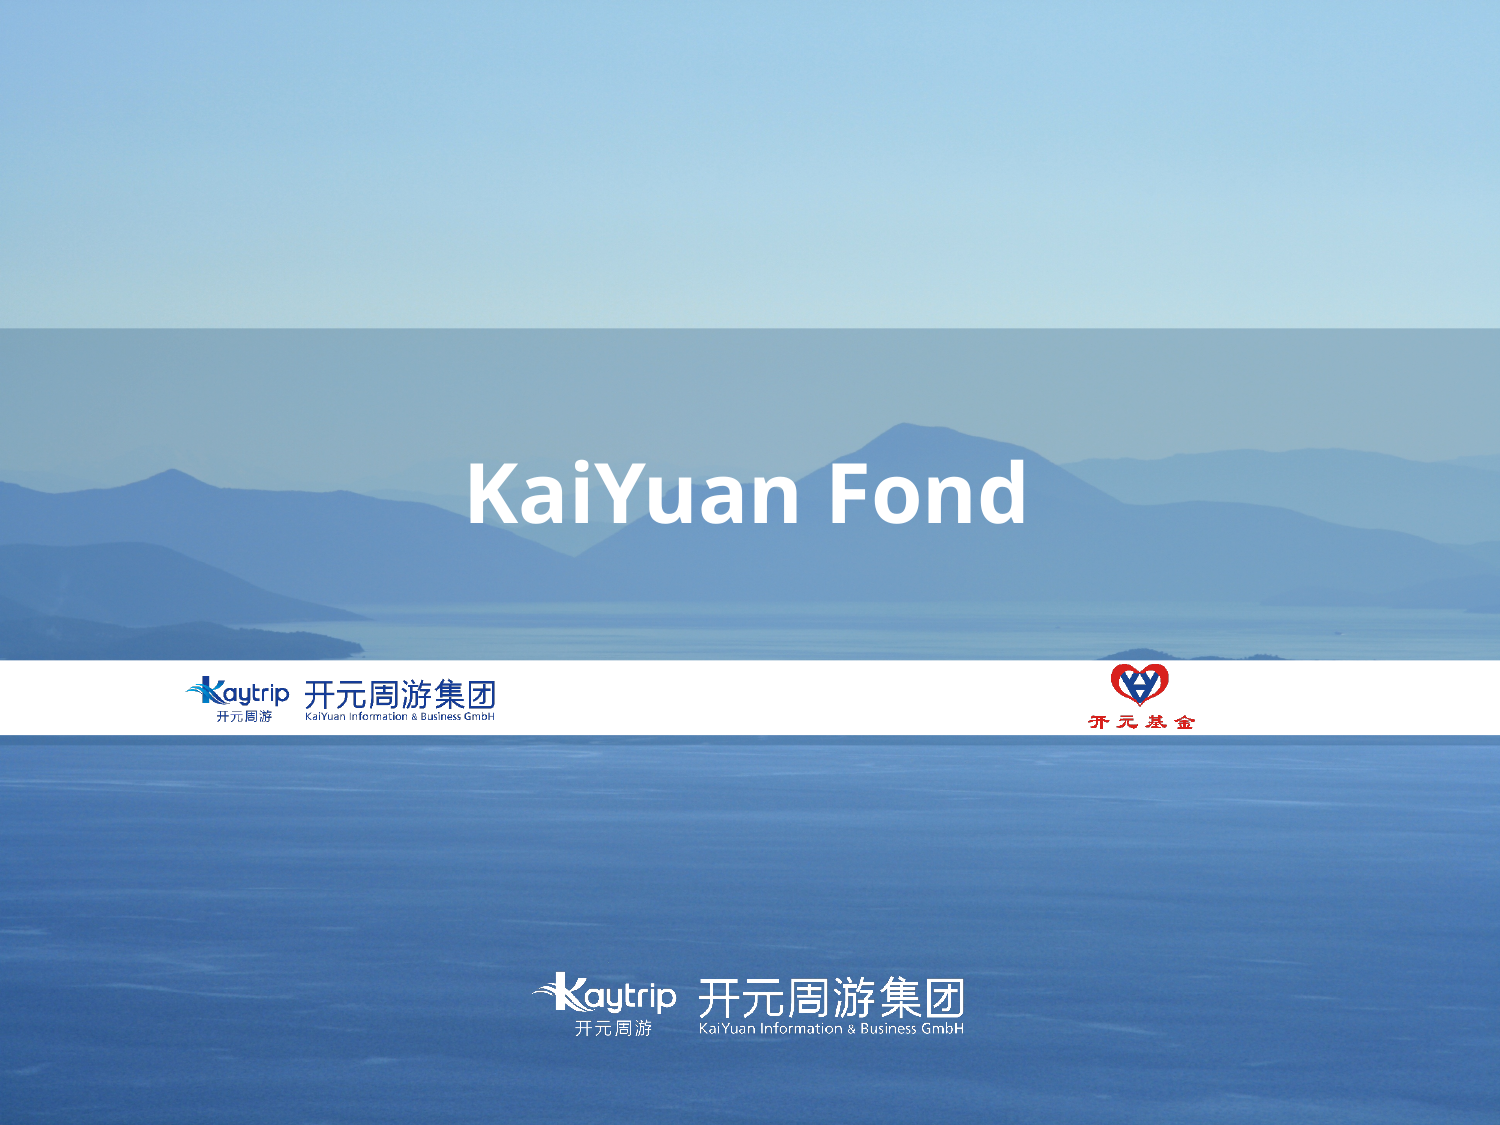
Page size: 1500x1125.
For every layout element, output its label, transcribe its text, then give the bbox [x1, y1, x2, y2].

text_box KaiYuan Fond [0, 433, 1498, 548]
text_box [0, 736, 1500, 746]
text_box [0, 328, 1500, 660]
text_box [0, 660, 1088, 736]
picture [180, 671, 499, 729]
picture [0, 746, 1500, 1125]
text_box [1195, 660, 1500, 736]
picture [0, 0, 1500, 328]
picture [1088, 635, 1195, 736]
